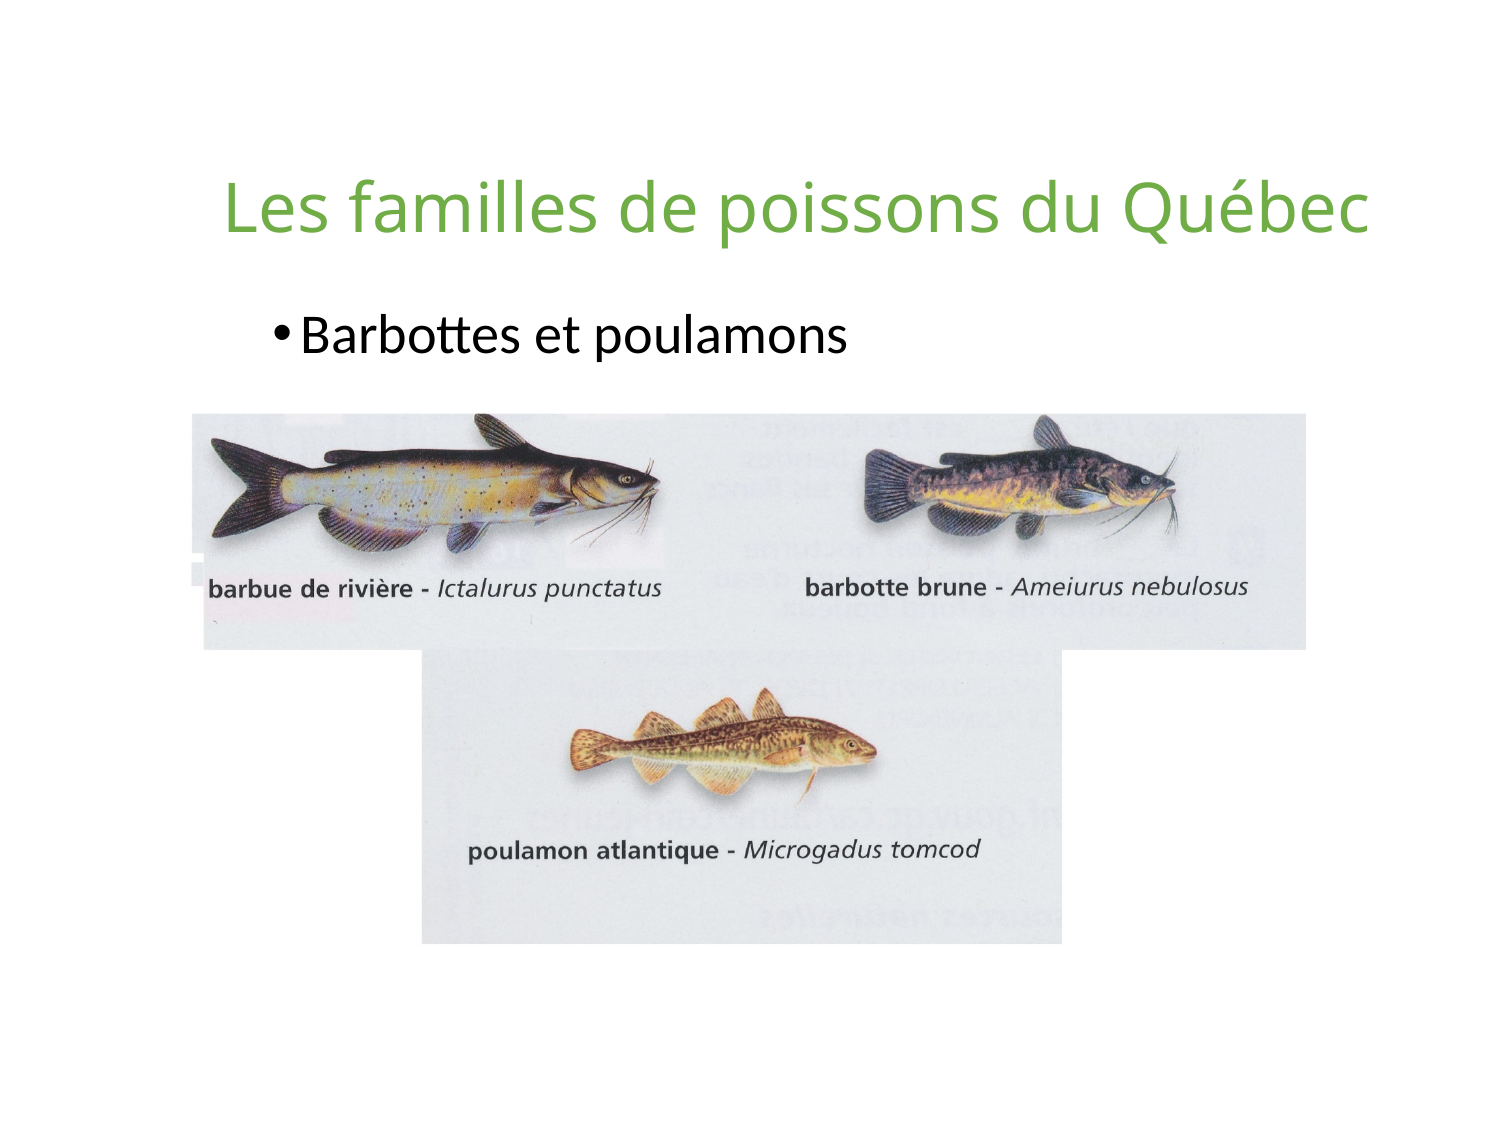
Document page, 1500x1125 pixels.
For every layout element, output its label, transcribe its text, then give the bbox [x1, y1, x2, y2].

list Barbottes et poulamons [261, 299, 1177, 394]
picture [188, 394, 1306, 950]
title Les familles de poissons du Québec [211, 101, 1420, 319]
